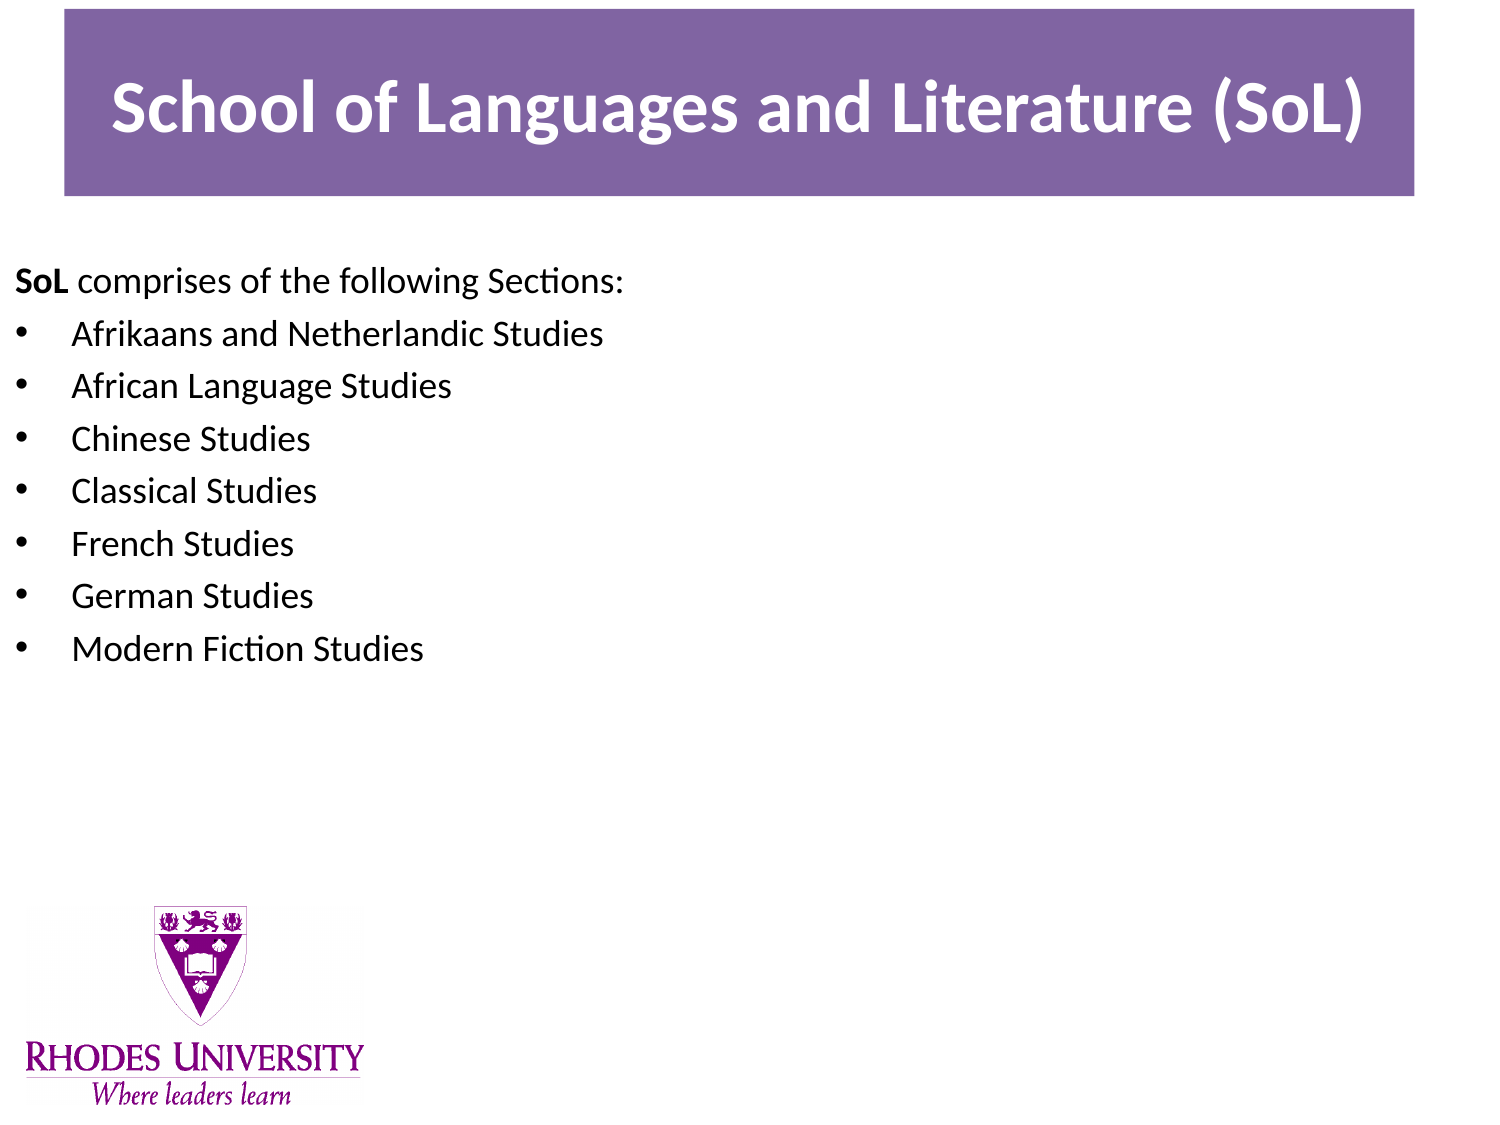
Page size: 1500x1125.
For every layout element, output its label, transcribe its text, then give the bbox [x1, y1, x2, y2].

list SoL comprises of the following Sections: Afrikaans and Netherlandic Studies African Language Studies Chinese Studies Classical Studies French Studies German Studies Modern Fiction Studies [0, 196, 1500, 1125]
text_box School of Languages and Literature (SoL) [64, 8, 1415, 197]
picture [25, 904, 364, 1107]
